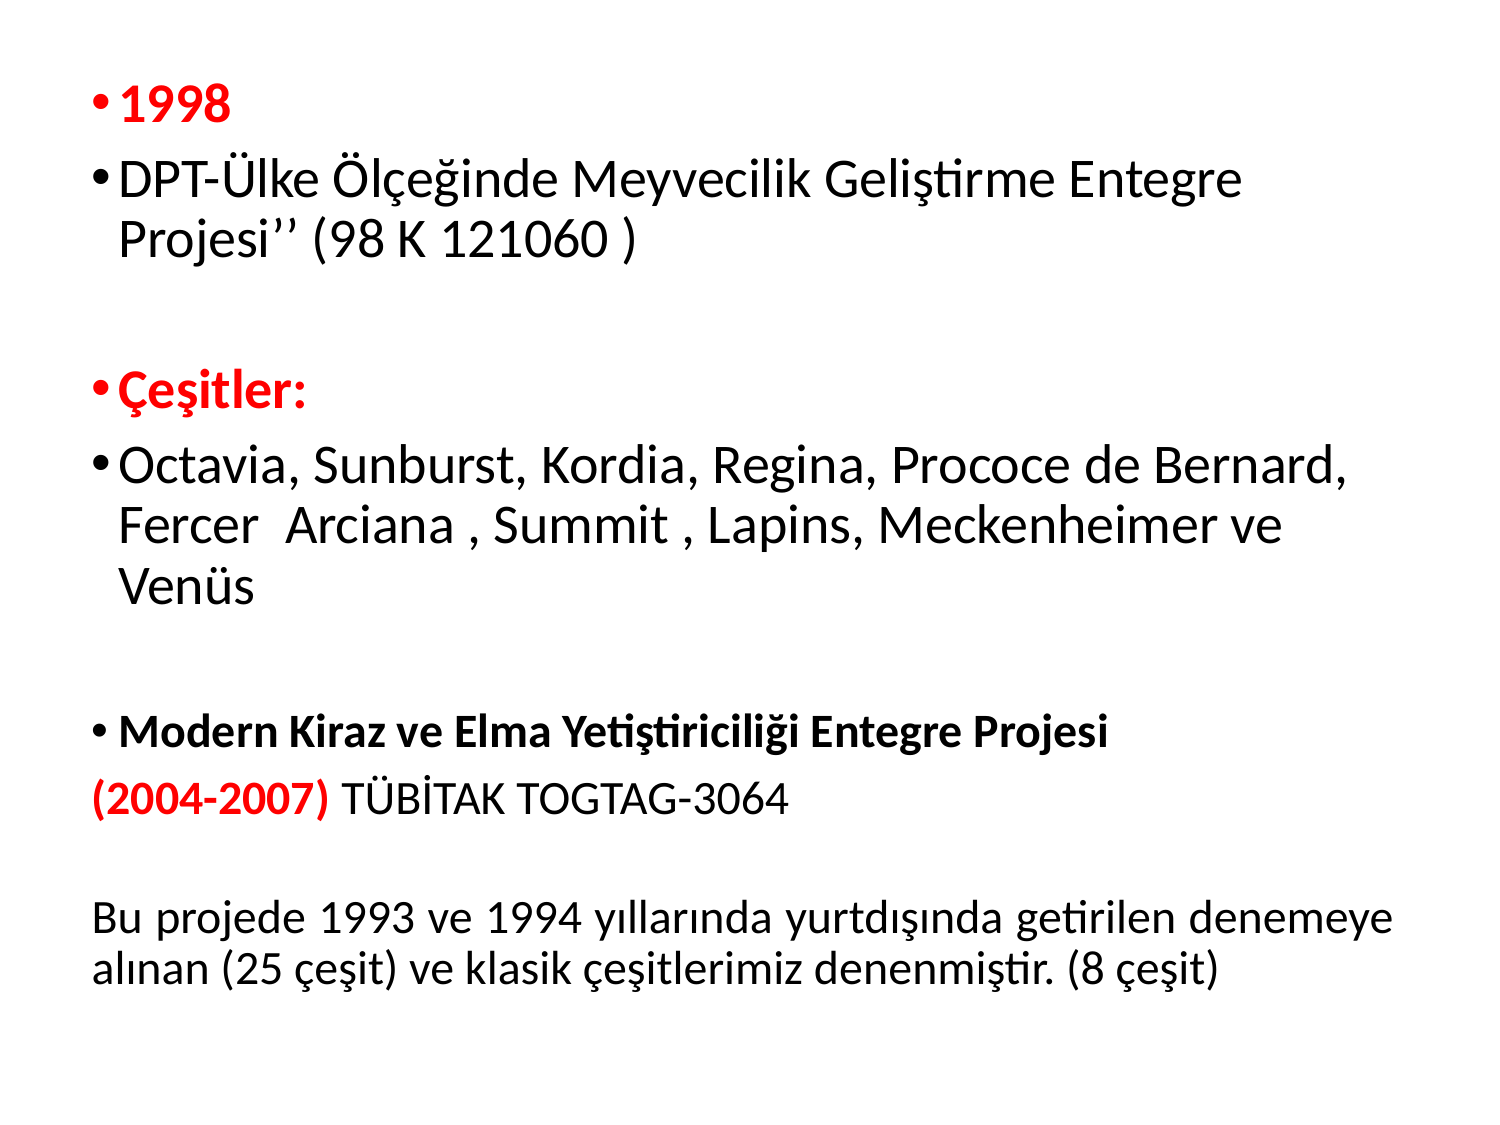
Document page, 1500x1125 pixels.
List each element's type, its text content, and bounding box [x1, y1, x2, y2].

list 1998 DPT-Ülke Ölçeğinde Meyvecilik Geliştirme Entegre Projesi’’ (98 K 121060 ) Çeşitler: Octavia, Sunburst, Kordia, Regina, Prococe de Bernard, Fercer Arciana , Summit , Lapins, Meckenheimer ve Venüs Modern Kiraz ve Elma Yetiştiriciliği Entegre Projesi (2004-2007) TÜBİTAK TOGTAG-3064 Bu projede 1993 ve 1994 yıllarında yurtdışında getirilen denemeye alınan (25 çeşit) ve klasik çeşitlerimiz denenmiştir. (8 çeşit) [76, 66, 1412, 1014]
